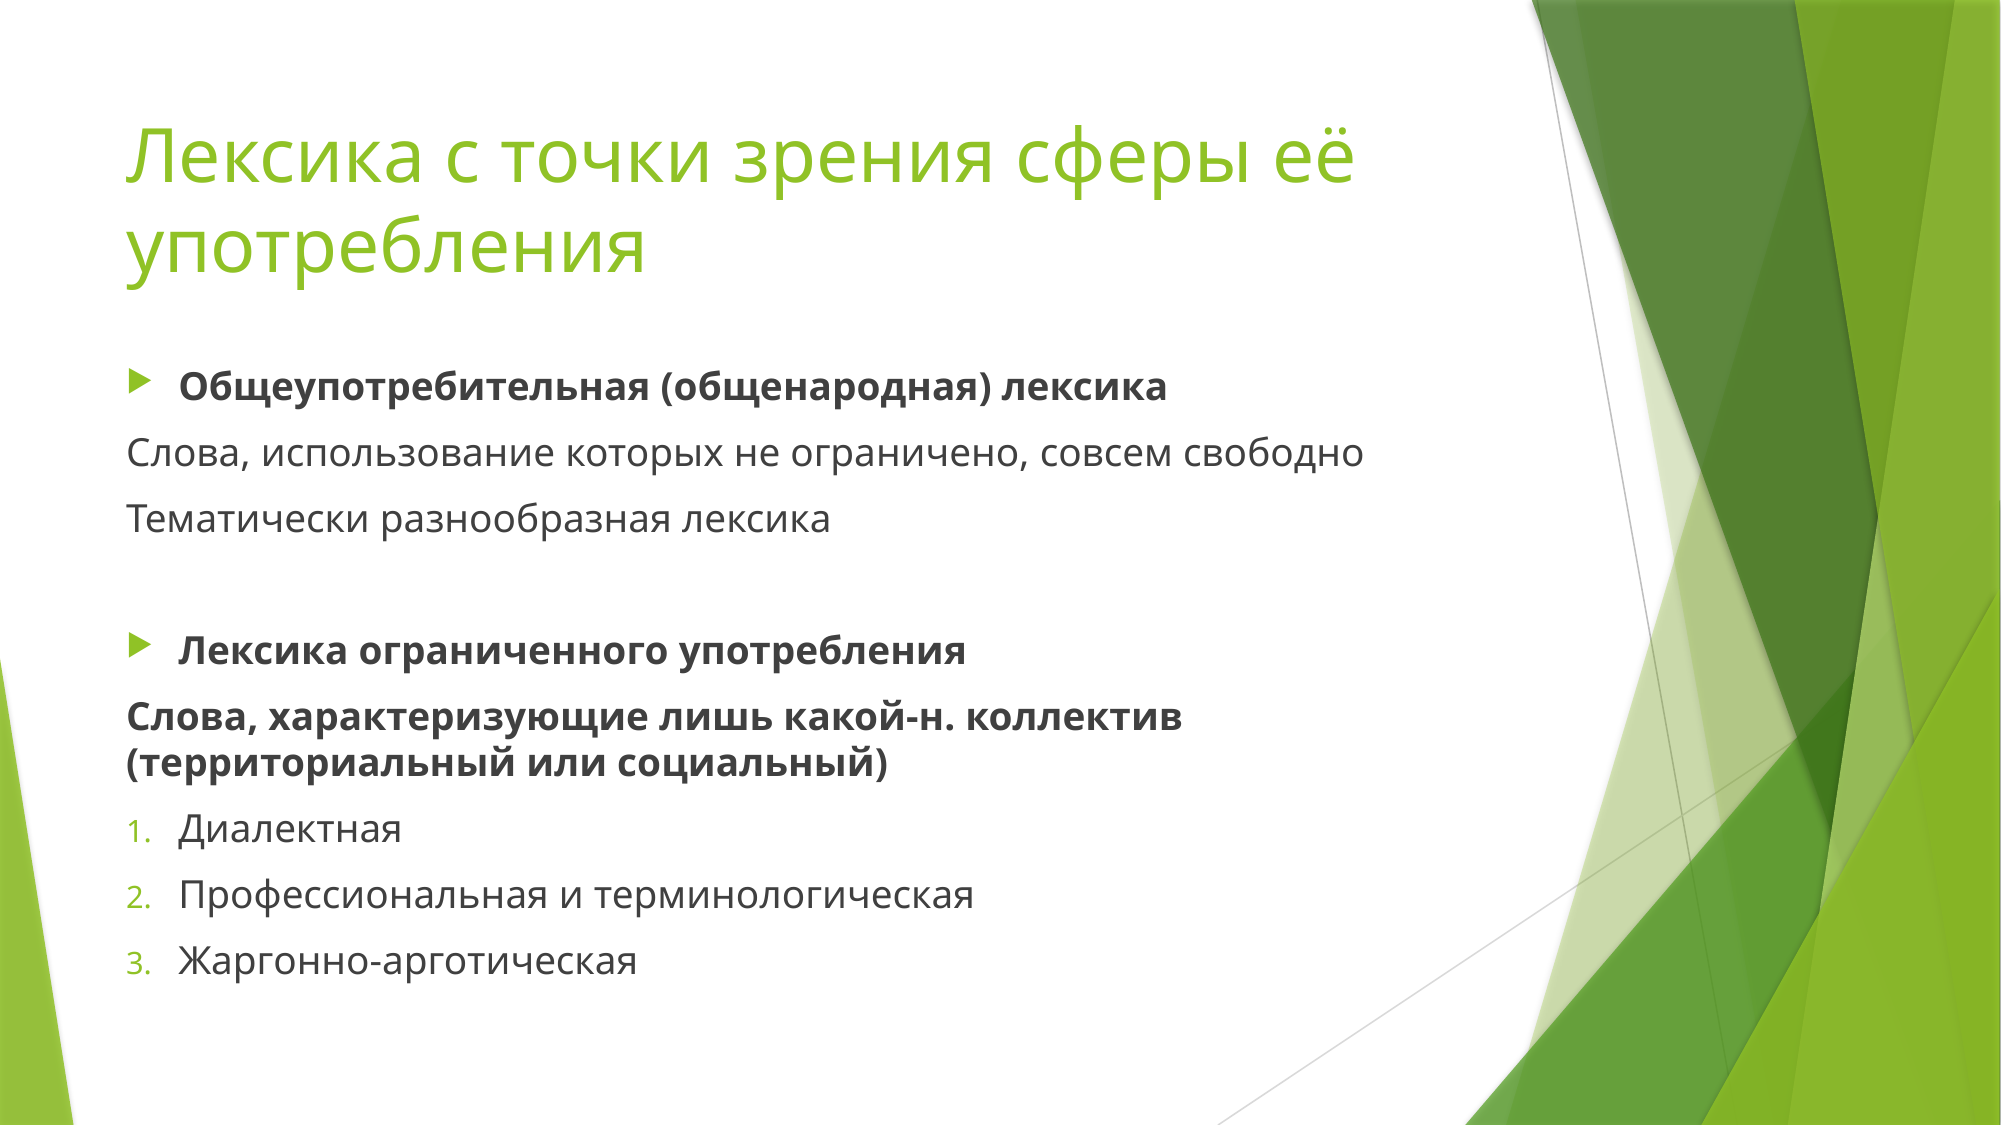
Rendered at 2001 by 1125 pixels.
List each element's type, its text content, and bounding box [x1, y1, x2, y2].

title Лексика с точки зрения сферы её употребления [111, 99, 1522, 317]
list Общеупотребительная (общенародная) лексика Слова, использование которых не ограничено, совсем свободно Тематически разнообразная лексика Лексика ограниченного употребления Слова, характеризующие лишь какой-н. коллектив (территориальный или социальный) Диалектная Профессиональная и терминологическая Жаргонно-арготическая [111, 354, 1522, 992]
